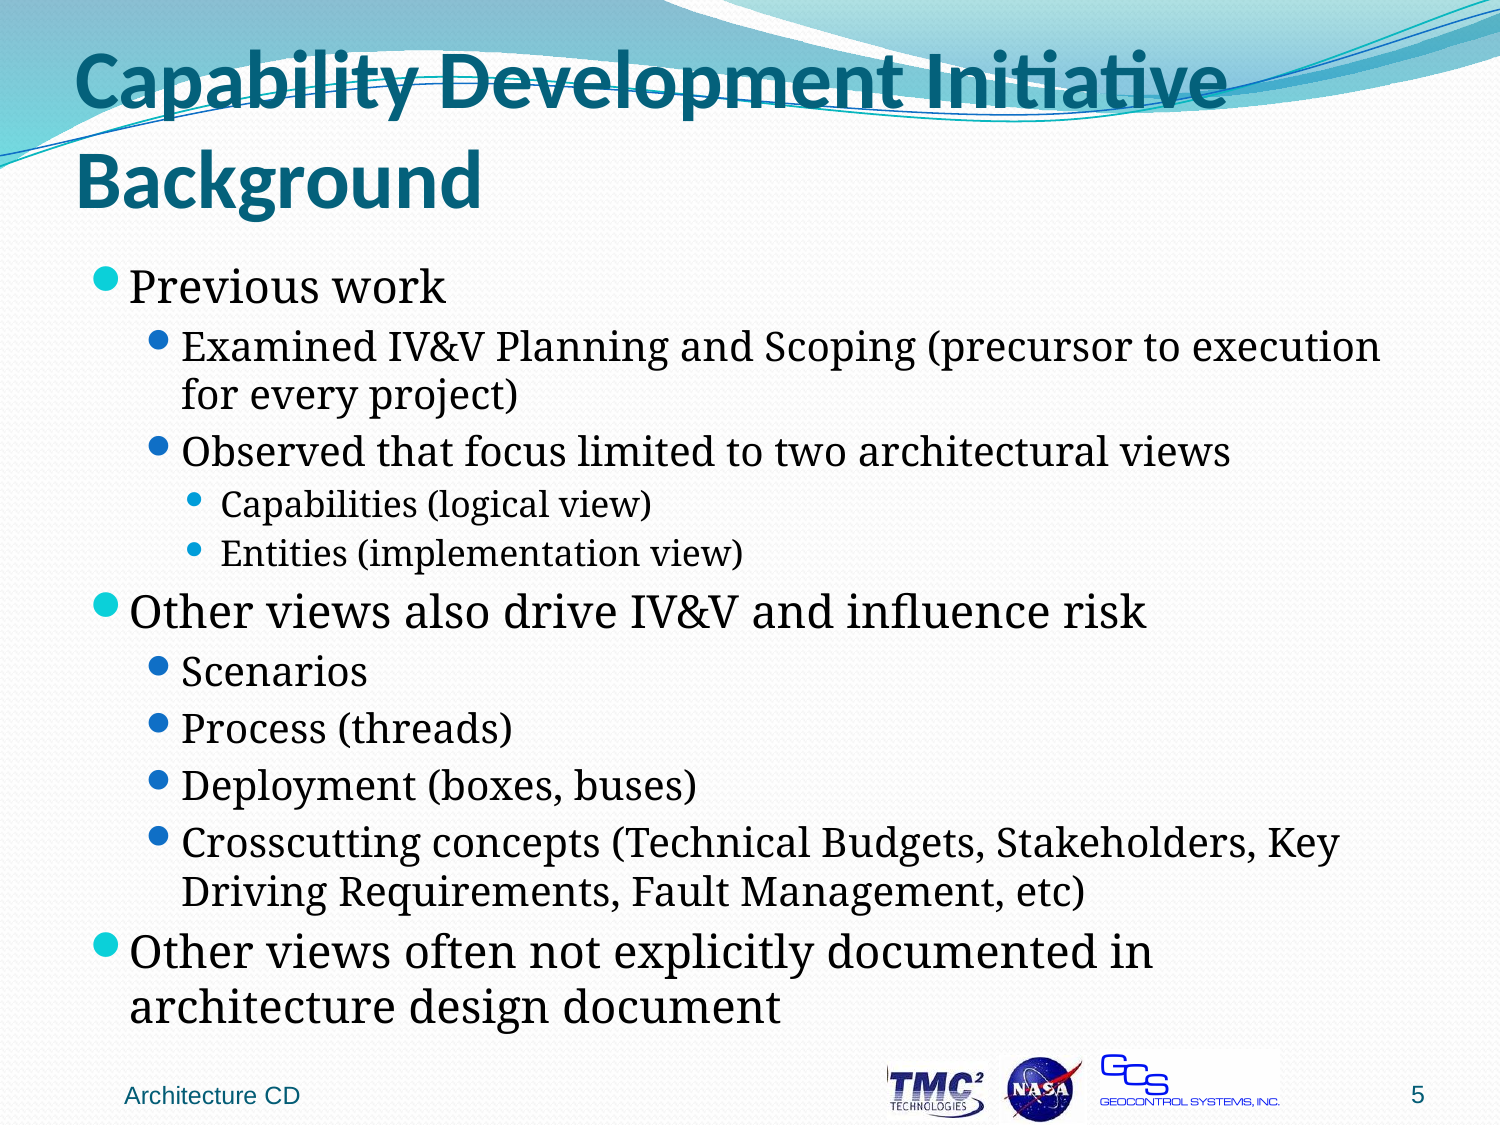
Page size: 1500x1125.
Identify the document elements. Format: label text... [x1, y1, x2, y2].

footer Architecture CD [75, 1050, 350, 1110]
picture [887, 1061, 988, 1121]
list Previous work Examined IV&V Planning and Scoping (precursor to execution for every project) Observed that focus limited to two architectural views Capabilities (logical view) Entities (implementation view) Other views also drive IV&V and influence risk Scenarios Process (threads) Deployment (boxes, buses) Crosscutting concepts (Technical Budgets, Stakeholders, Key Driving Requirements, Fault Management, etc) Other views often not explicitly documented in architecture design document [75, 249, 1425, 1050]
title Capability Development Initiative Background [75, 50, 1425, 225]
picture [1100, 1050, 1280, 1108]
slide_number 5 [1299, 1049, 1425, 1109]
picture [999, 1055, 1087, 1125]
